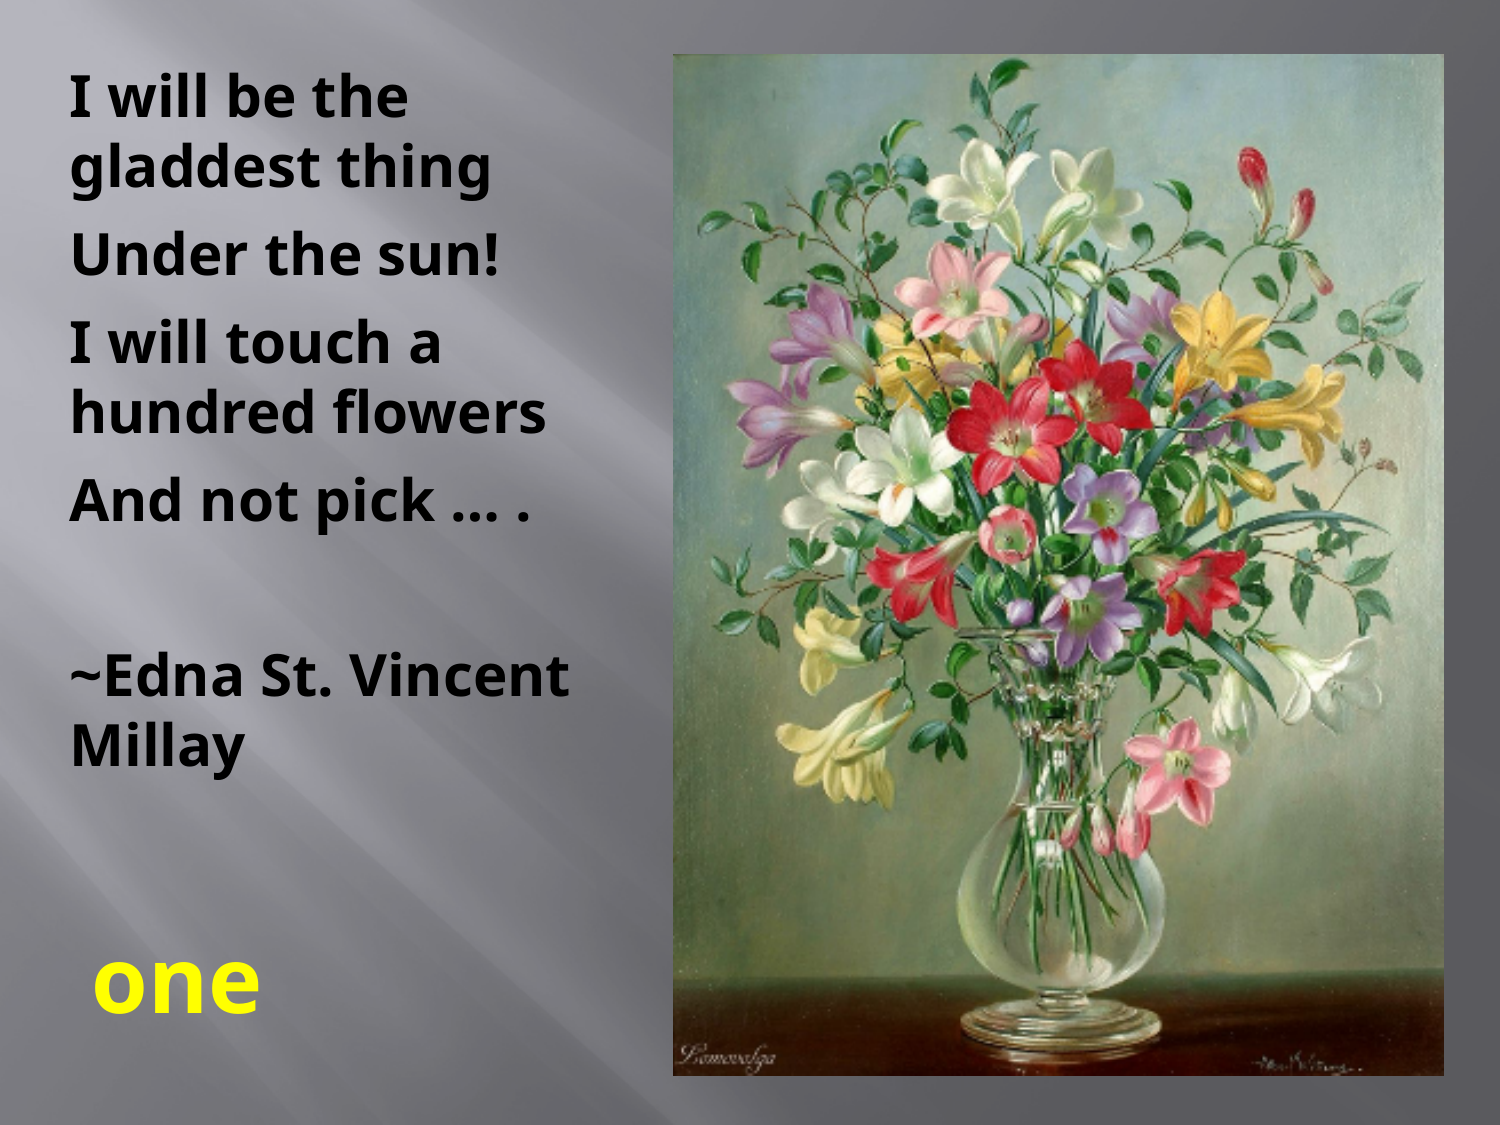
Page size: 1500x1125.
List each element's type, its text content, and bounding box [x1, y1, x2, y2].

text_box one [76, 914, 597, 1030]
picture [673, 54, 1444, 1076]
text_box I will be the gladdest thing Under the sun! I will touch a hundred flowers And not pick … . ~Edna St. Vincent Millay [46, 314, 644, 523]
